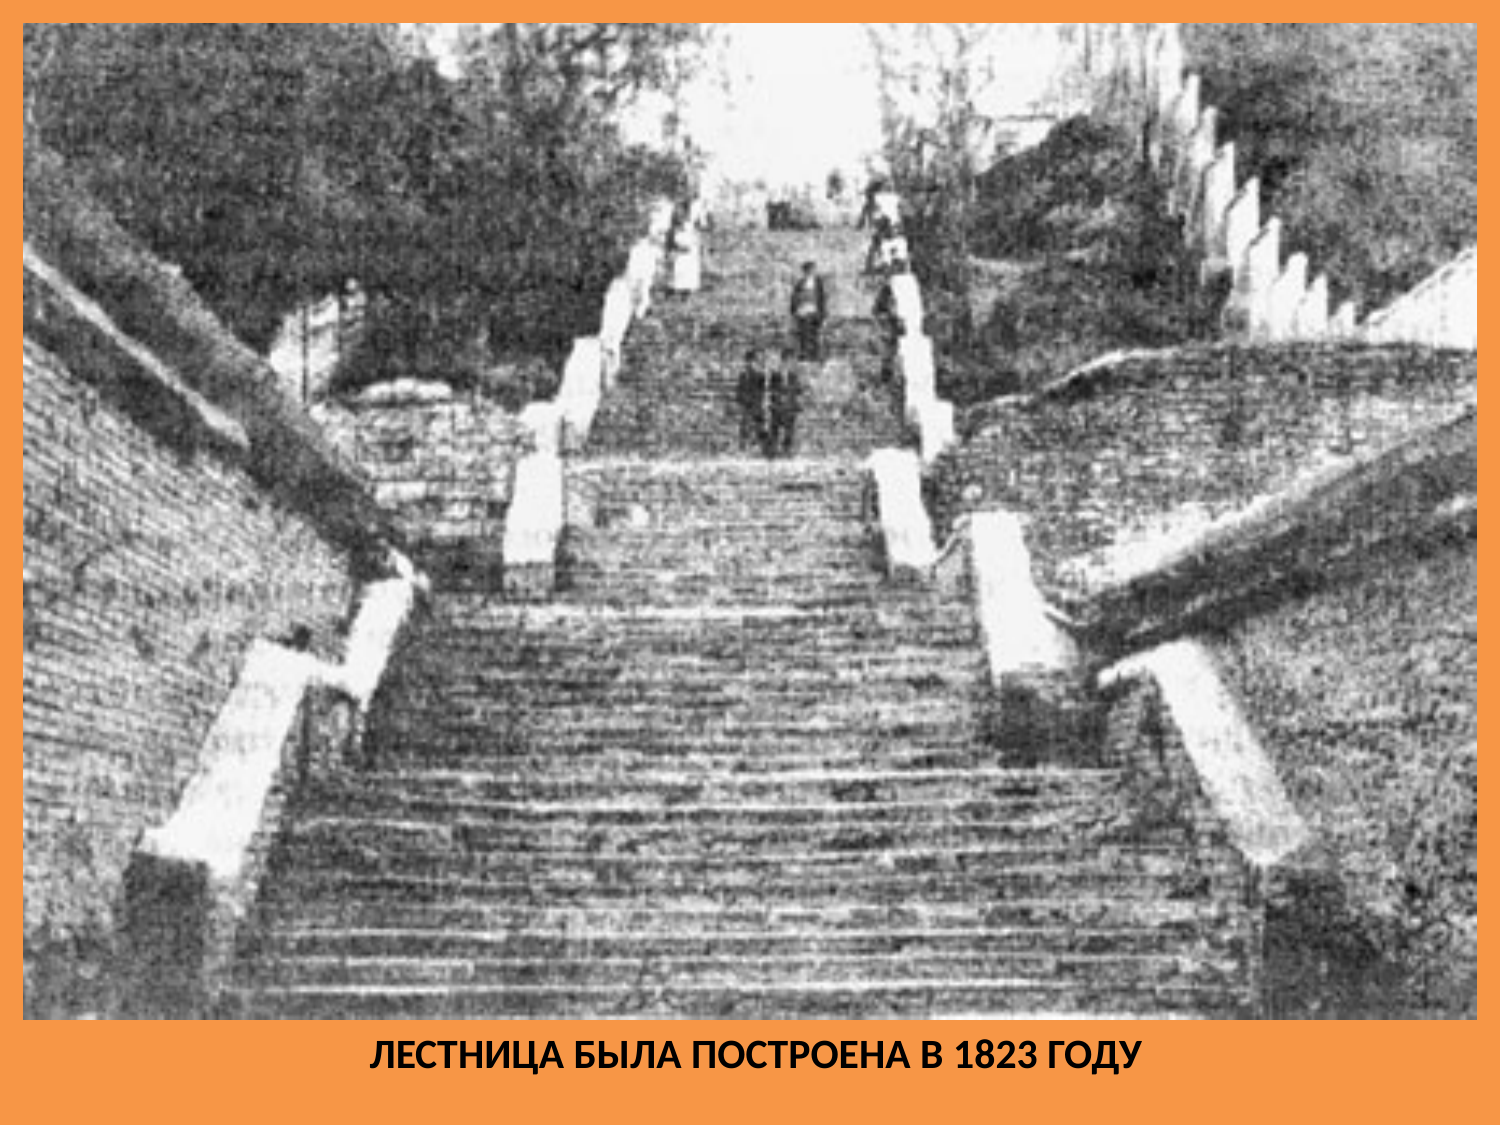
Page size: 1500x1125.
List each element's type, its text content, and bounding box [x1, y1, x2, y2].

picture [23, 23, 1477, 1020]
title Лестница была построена в 1823 году [118, 1027, 1394, 1125]
